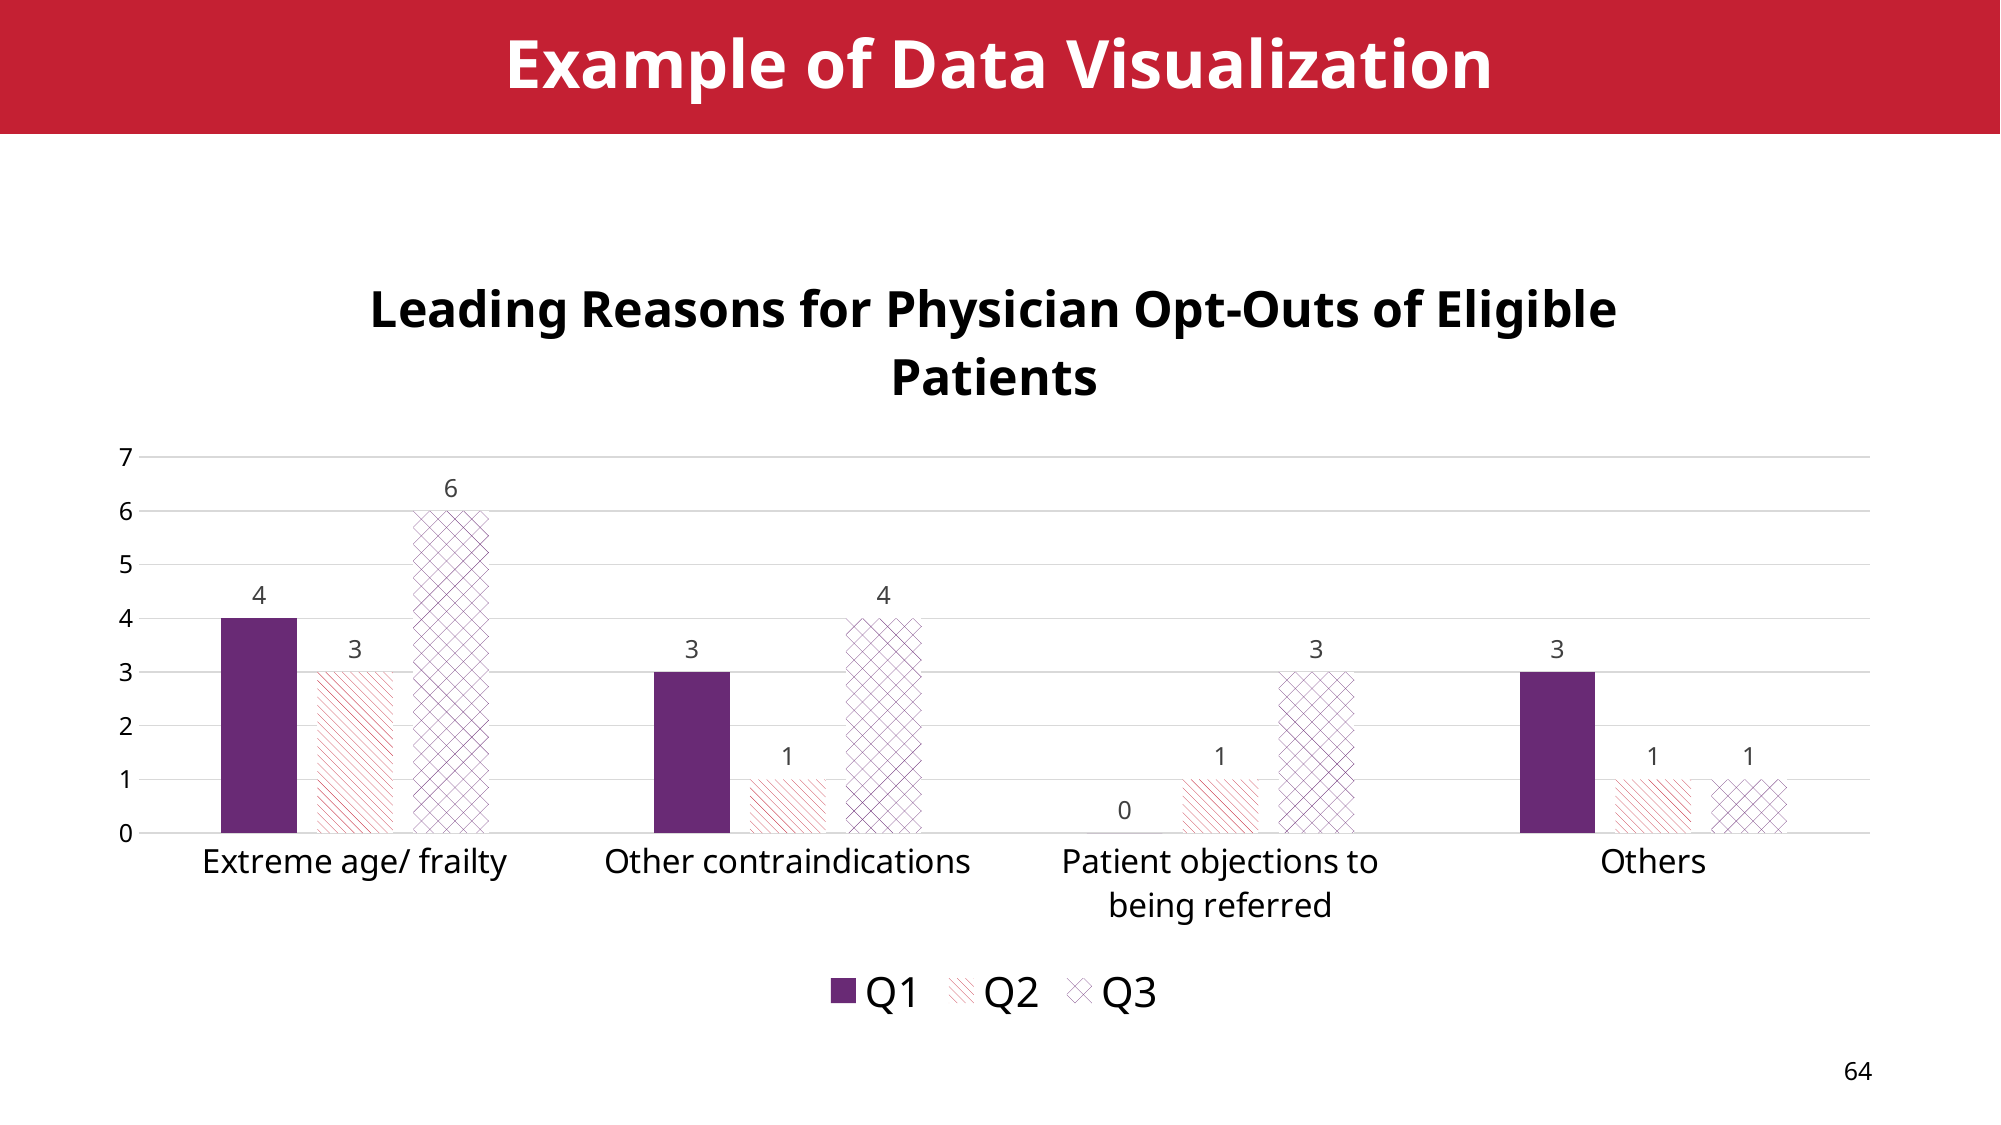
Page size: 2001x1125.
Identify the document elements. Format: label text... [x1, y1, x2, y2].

title Example of Data Visualization [0, 0, 2000, 134]
chart [82, 235, 1907, 1028]
text_box 64 [1437, 1042, 1888, 1103]
